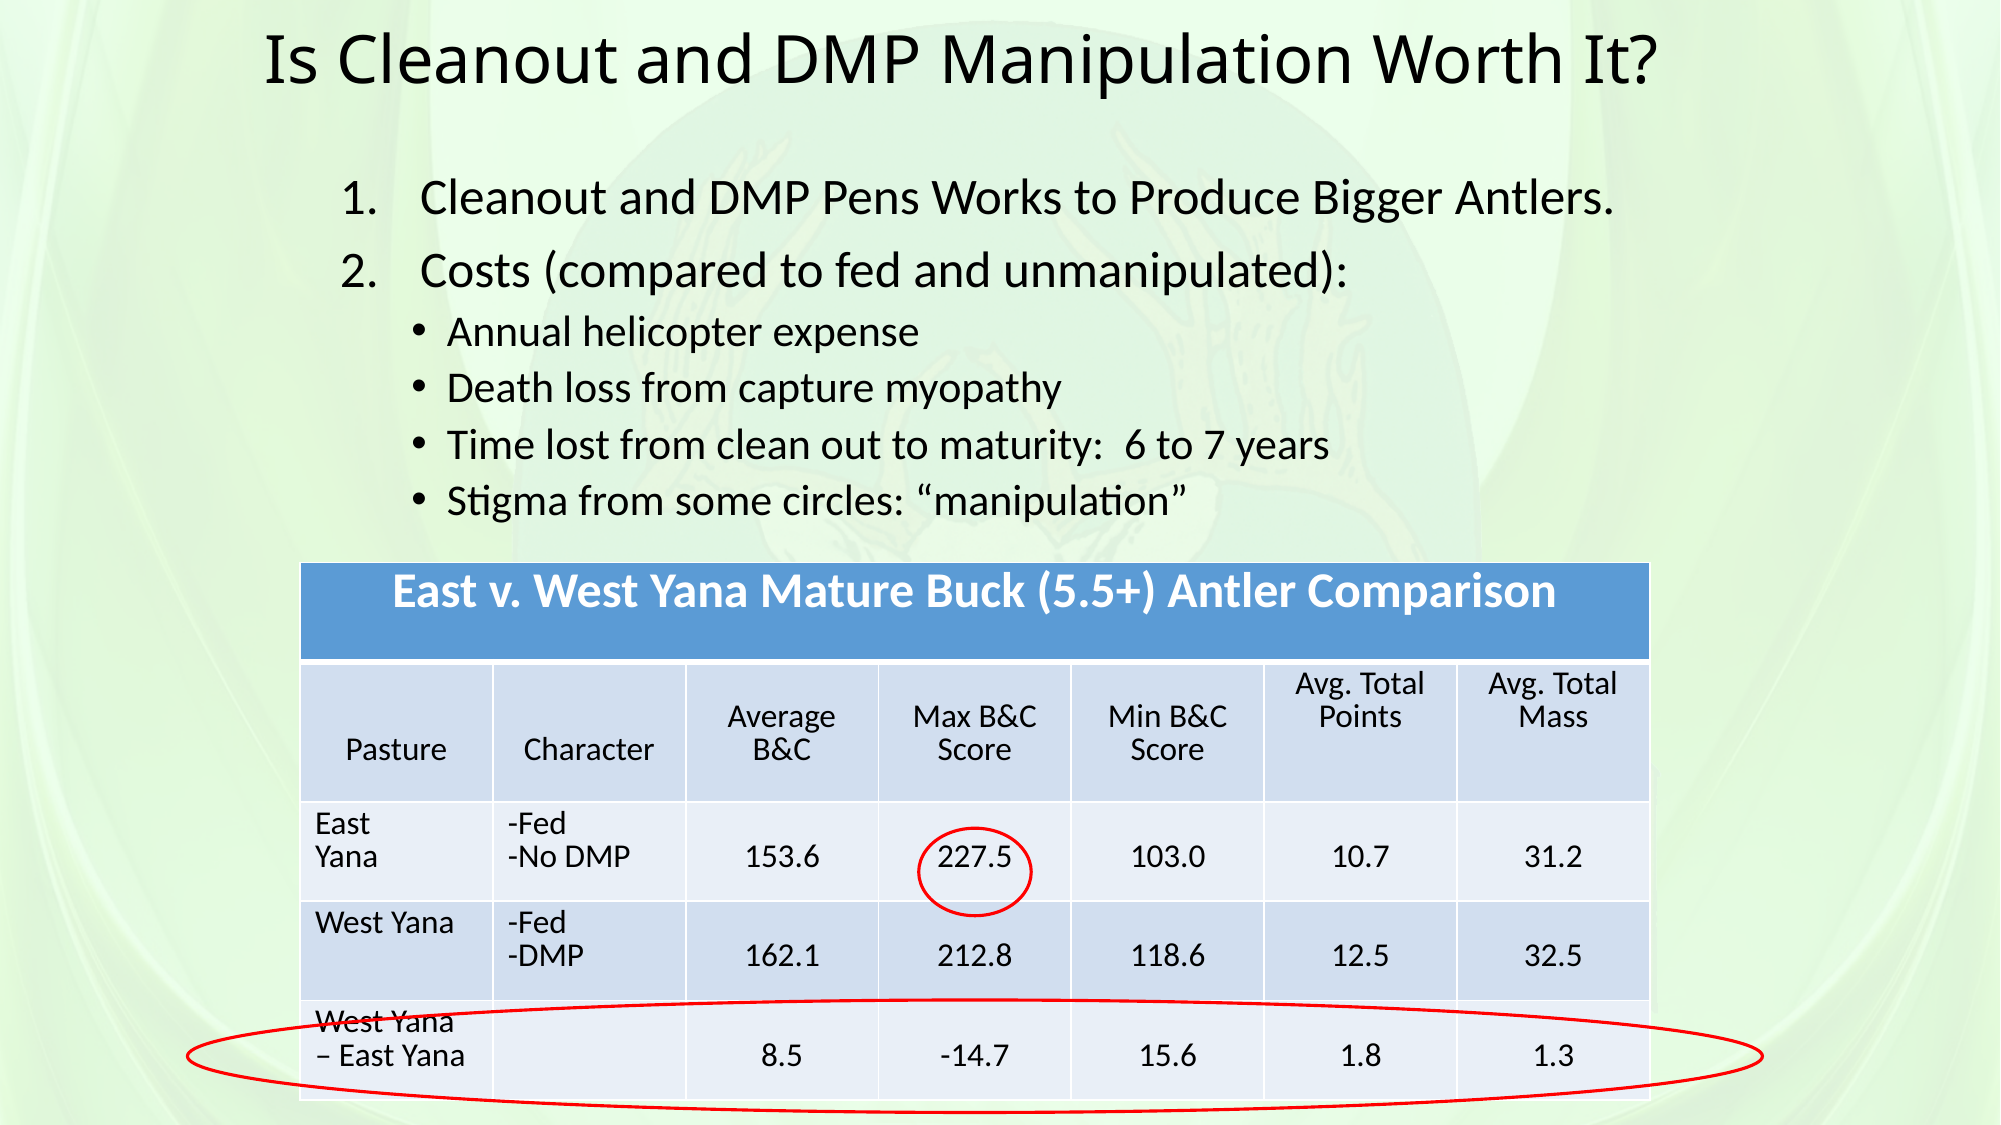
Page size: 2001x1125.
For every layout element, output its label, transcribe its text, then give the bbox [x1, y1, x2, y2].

text_box [917, 827, 1033, 917]
table_cell 1.3 [1458, 1001, 1649, 1025]
table_cell 10.7 [1265, 803, 1456, 900]
table_cell -Fed -No DMP [494, 803, 685, 900]
table_cell 1.8 [1265, 1001, 1456, 1010]
table_cell -Fed -DMP [494, 902, 685, 1000]
table_cell 118.6 [1072, 902, 1263, 1000]
text_box [186, 998, 1764, 1114]
table_cell East Yana [301, 803, 492, 900]
picture [0, 0, 2001, 1125]
table_cell 31.2 [1458, 803, 1649, 900]
table_cell Avg. Total Points [1265, 665, 1456, 801]
table_cell 1.3 [1518, 1087, 1649, 1099]
table_cell 162.1 [687, 902, 878, 1000]
table_cell West Yana – East Yana [301, 1001, 492, 1025]
table_cell Character [494, 665, 685, 801]
table_cell 12.5 [1265, 902, 1456, 1000]
table_cell 32.5 [1458, 902, 1649, 1000]
title Is Cleanout and DMP Manipulation Worth It? [249, 0, 1750, 125]
table_cell [494, 1001, 685, 1010]
table_cell West Yana [301, 902, 492, 1000]
table_cell Pasture [301, 665, 492, 801]
table_cell West Yana – East Yana [301, 1087, 432, 1099]
table_cell Avg. Total Mass [1458, 665, 1649, 801]
table_cell Average B&C [687, 665, 878, 801]
table_cell Min B&C Score [1072, 665, 1263, 801]
table_cell 103.0 [1072, 803, 1263, 900]
table_header East v. West Yana Mature Buck (5.5+) Antler Comparison [301, 563, 1649, 659]
table_cell 153.6 [687, 803, 878, 900]
table_cell 227.5 [879, 803, 1070, 900]
table_cell Max B&C Score [879, 665, 1070, 801]
table_cell 212.8 [879, 902, 1070, 999]
list Cleanout and DMP Pens Works to Produce Bigger Antlers. Costs (compared to fed and unmanipulated): Annual helicopter expense Death loss from capture myopathy Time lost from clean out to maturity: 6 to 7 years Stigma from some circles: “manipulation” [324, 162, 1688, 538]
